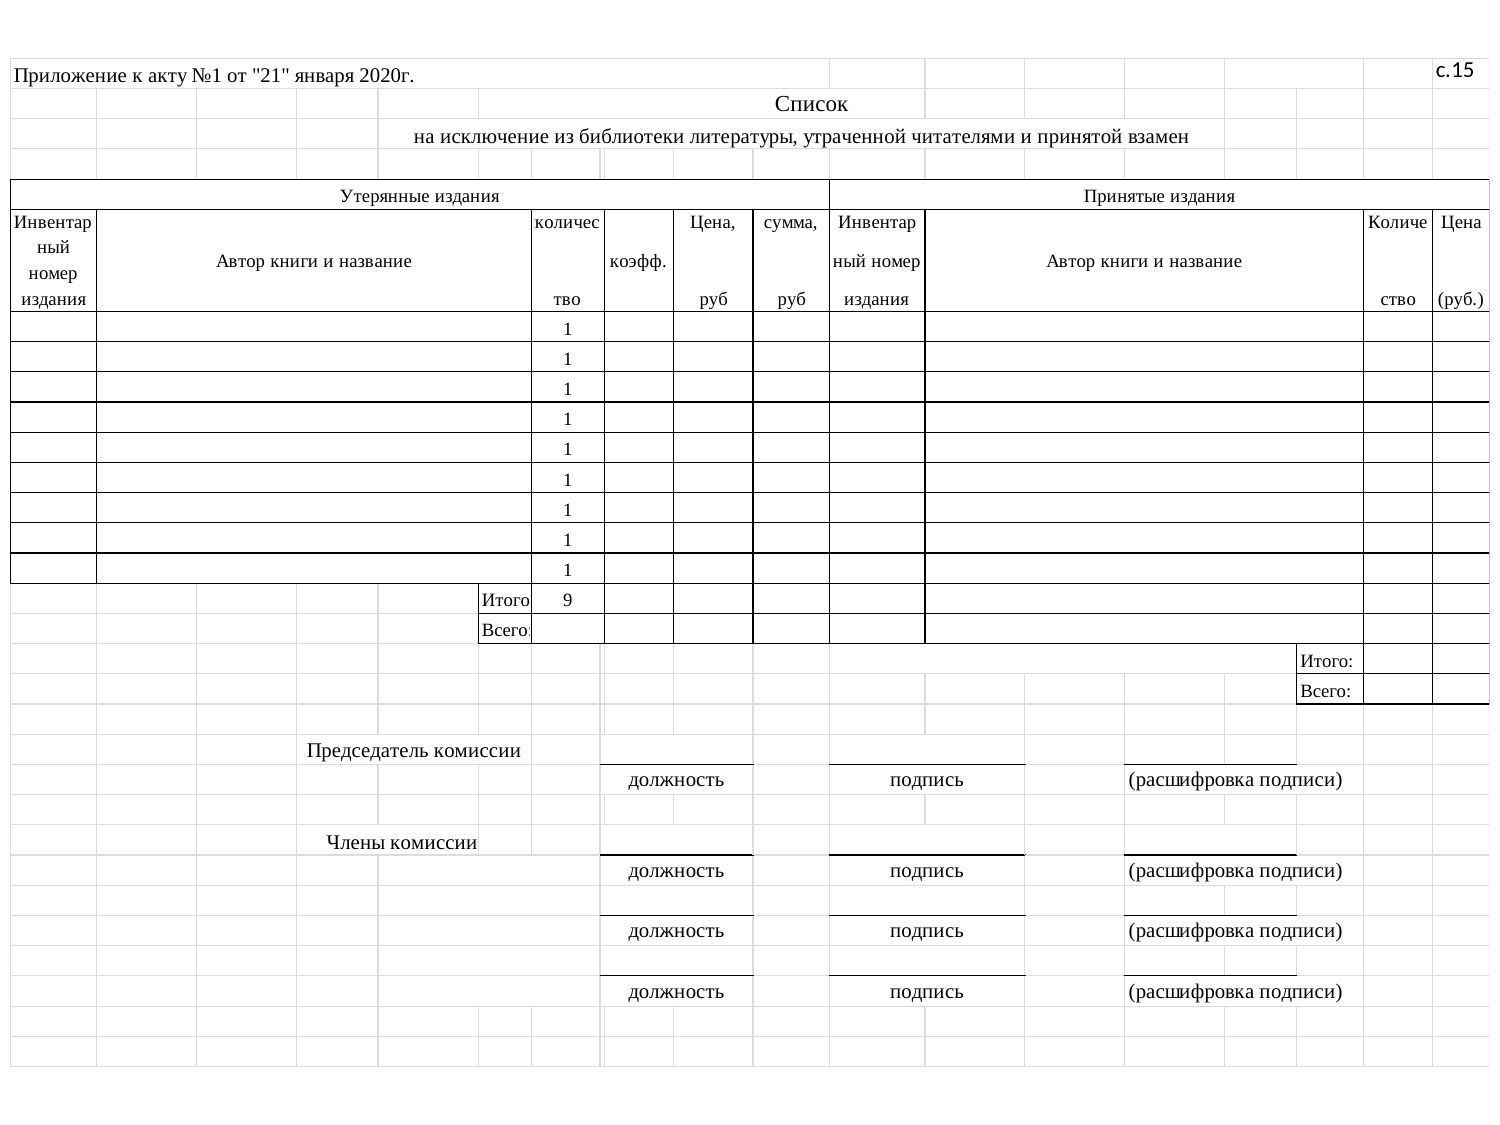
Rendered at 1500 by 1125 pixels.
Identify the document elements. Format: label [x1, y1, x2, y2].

text_box [9, 57, 1491, 1068]
